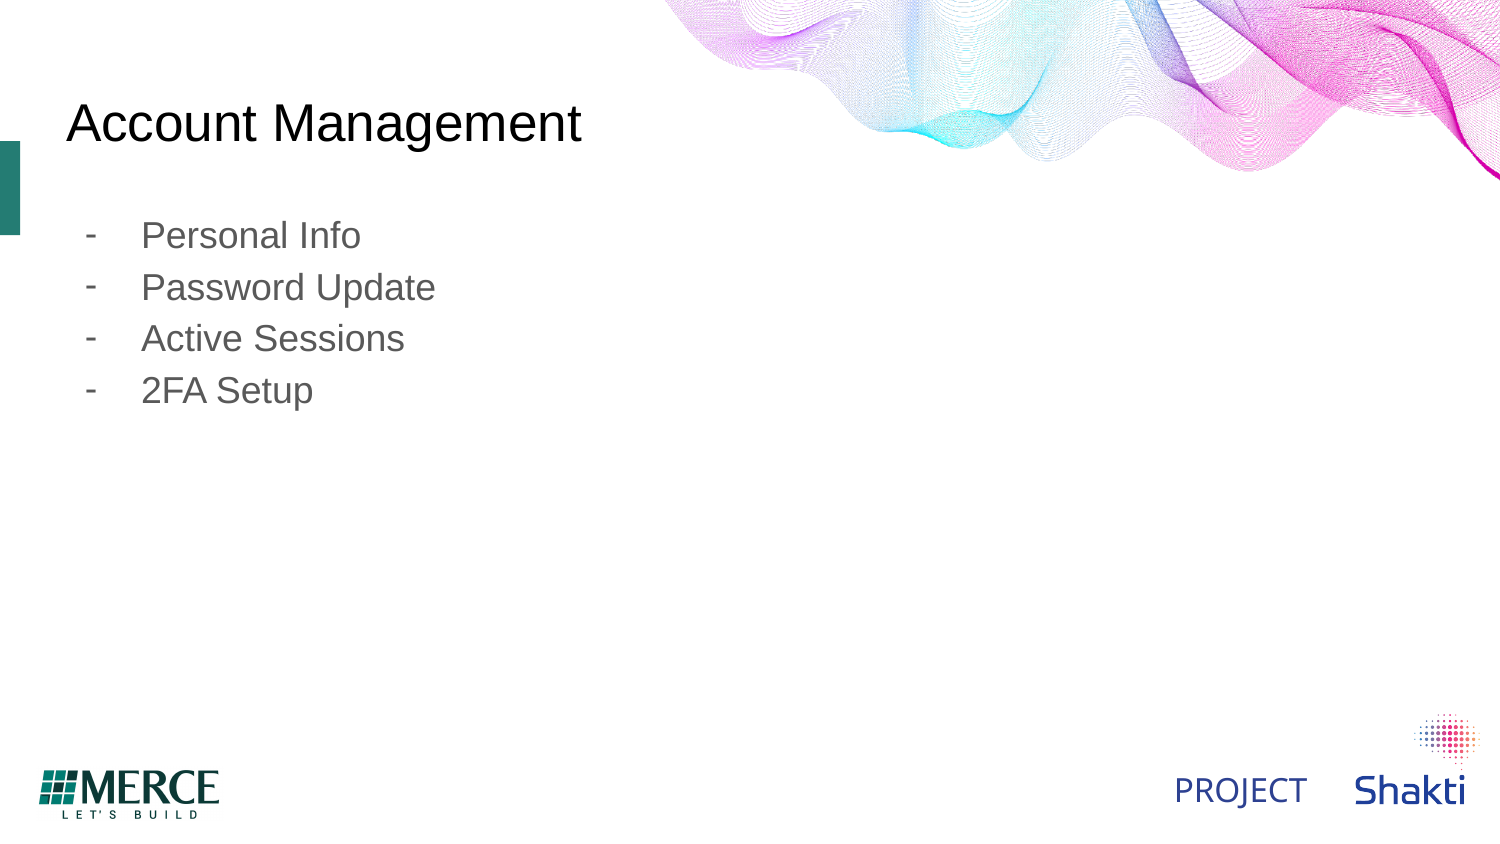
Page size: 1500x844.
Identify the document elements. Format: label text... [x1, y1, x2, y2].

picture [20, 0, 1500, 195]
picture [36, 766, 224, 821]
list Personal Info Password Update Active Sessions 2FA Setup [51, 189, 1449, 750]
picture [1354, 714, 1480, 814]
title Account Management [51, 72, 1449, 167]
